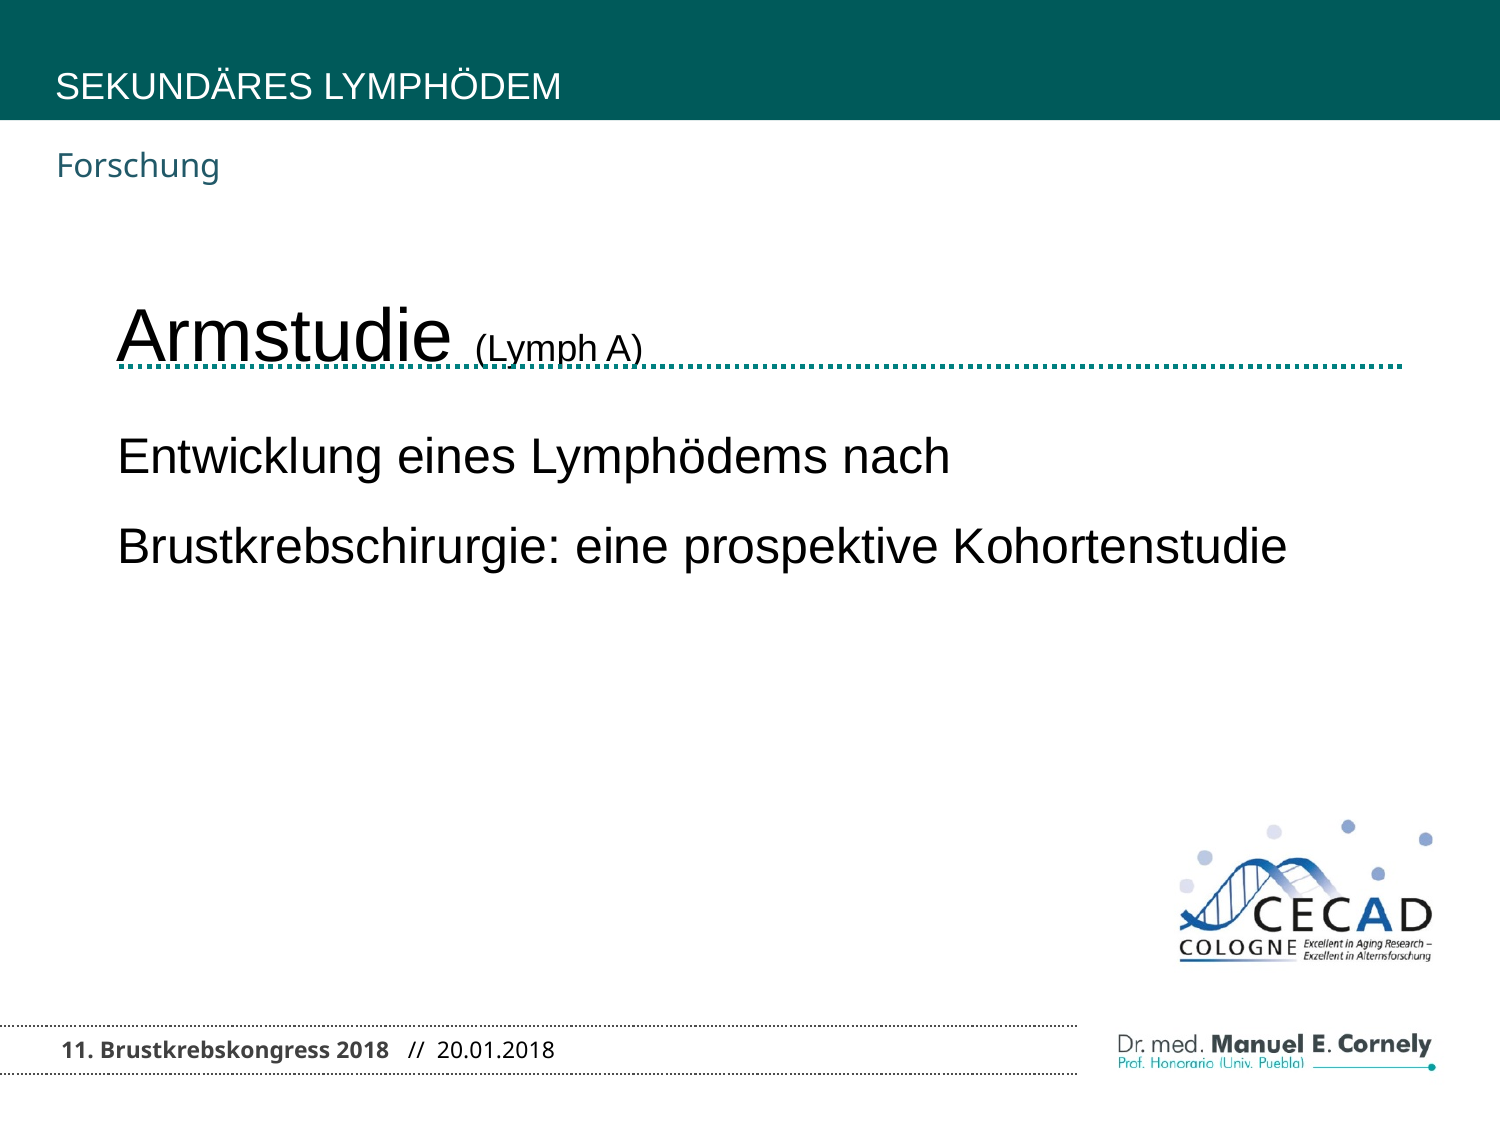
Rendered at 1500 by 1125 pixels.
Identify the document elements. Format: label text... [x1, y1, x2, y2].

text_box SEKUNDÄRES LYMPHÖDEM [40, 54, 661, 115]
picture [1099, 777, 1460, 1099]
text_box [101, 233, 1494, 584]
text_box Forschung [41, 136, 1500, 192]
